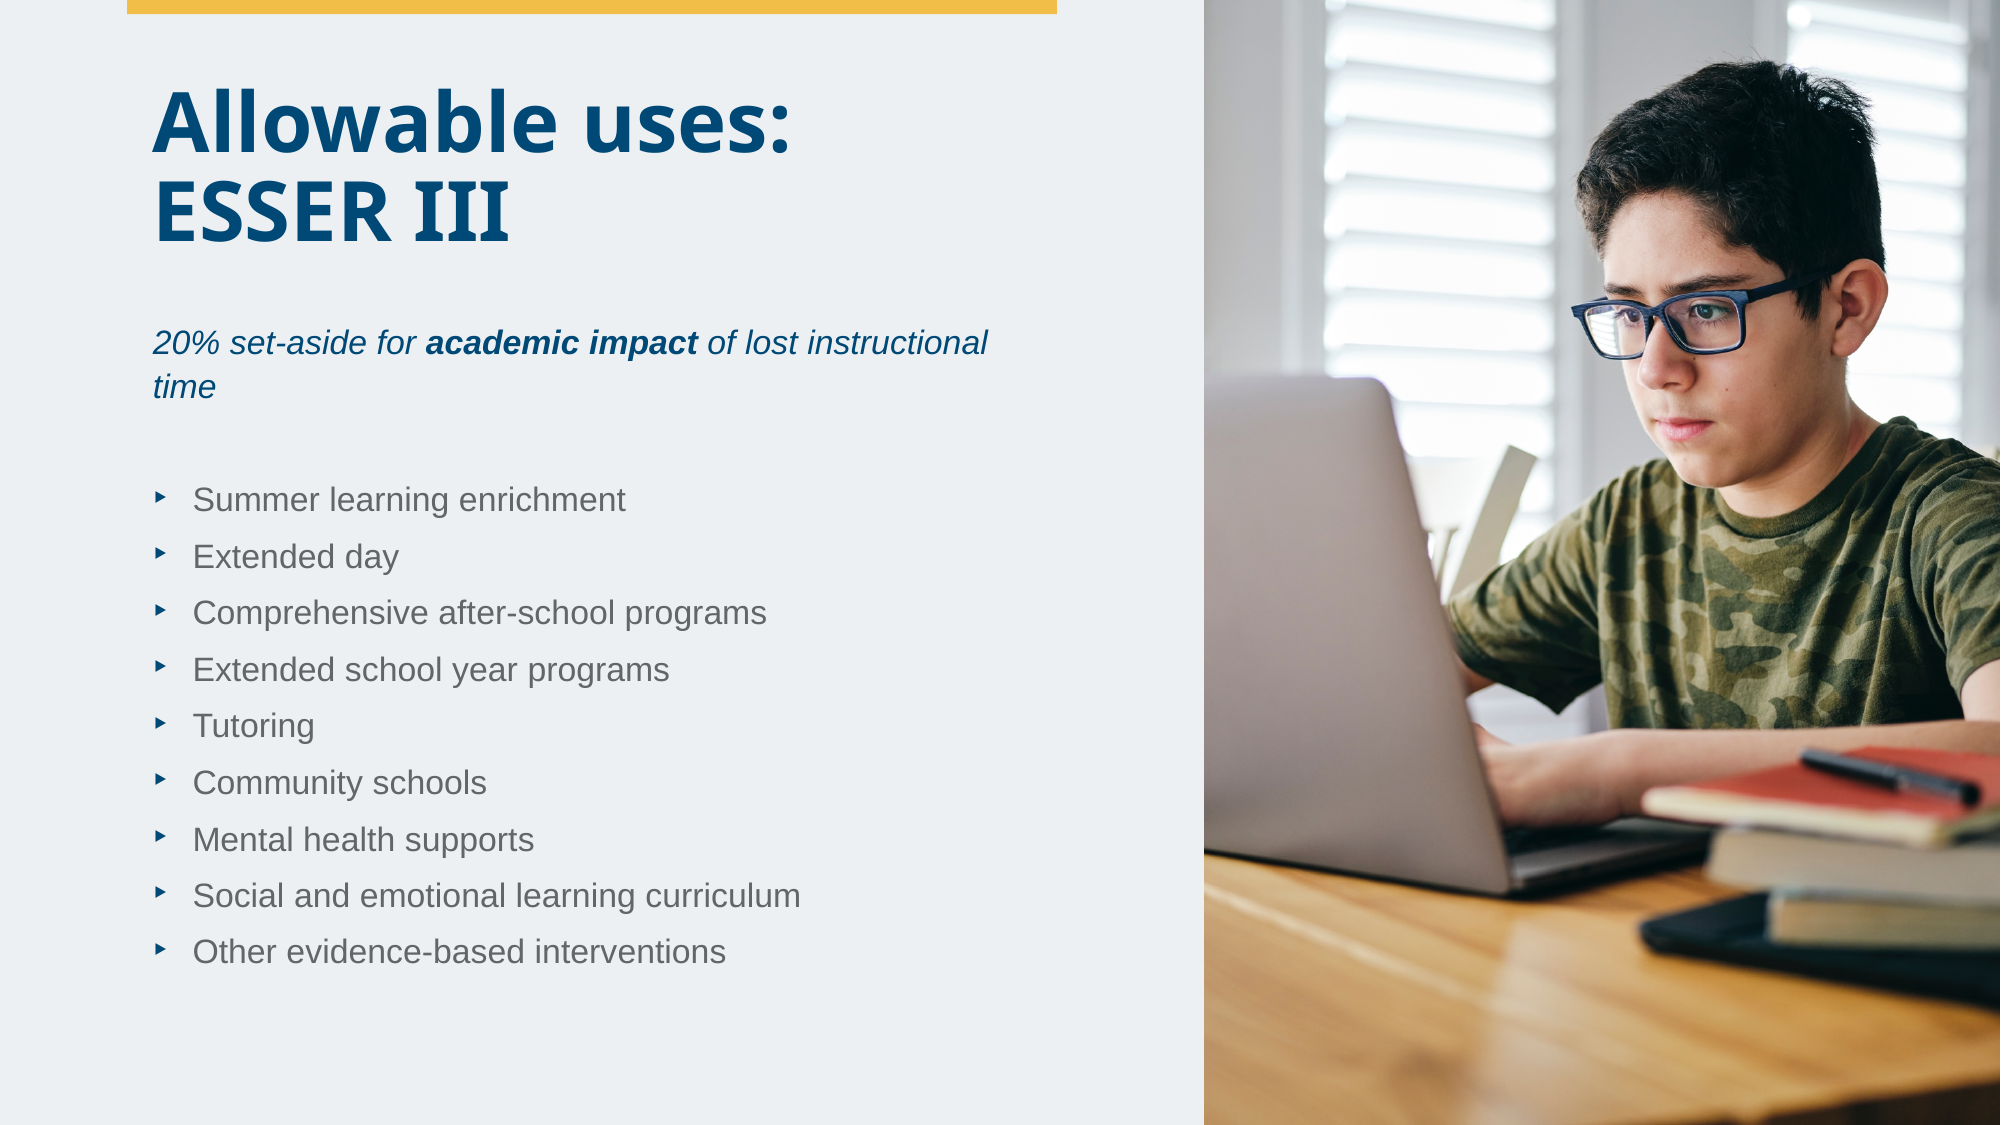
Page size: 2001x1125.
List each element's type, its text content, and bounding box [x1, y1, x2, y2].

title Allowable uses: ESSER III [138, 75, 1038, 241]
picture [1204, 0, 2000, 1125]
list 20% set-aside for academic impact of lost instructional time Summer learning enrichment Extended day Comprehensive after-school programs Extended school year programs Tutoring Community schools Mental health supports Social and emotional learning curriculum Other evidence-based interventions [138, 241, 1052, 994]
